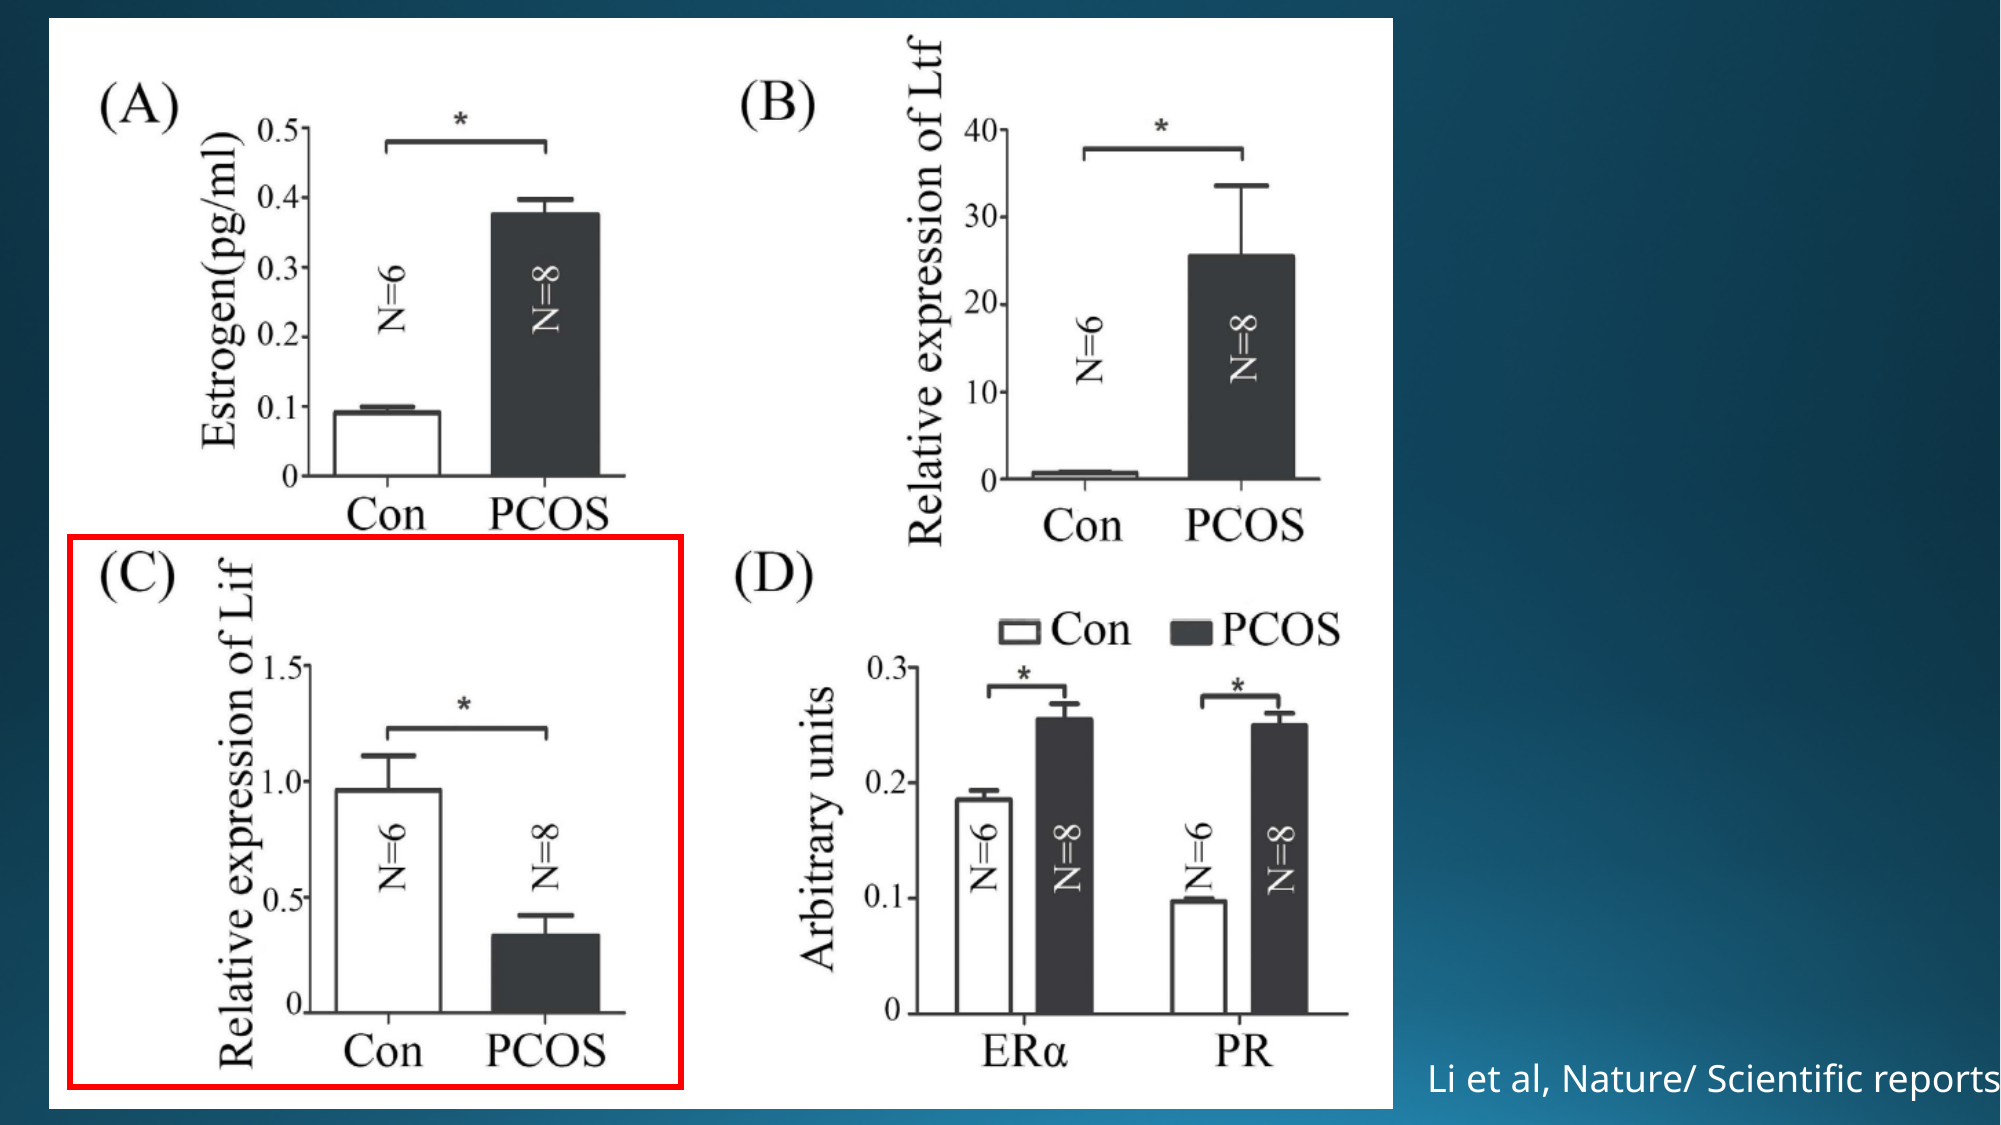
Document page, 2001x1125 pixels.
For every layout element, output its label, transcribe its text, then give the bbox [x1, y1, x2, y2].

picture [0, 0, 2001, 1125]
text_box Li et al, Nature/ Scientific reports [1412, 1047, 2000, 1107]
